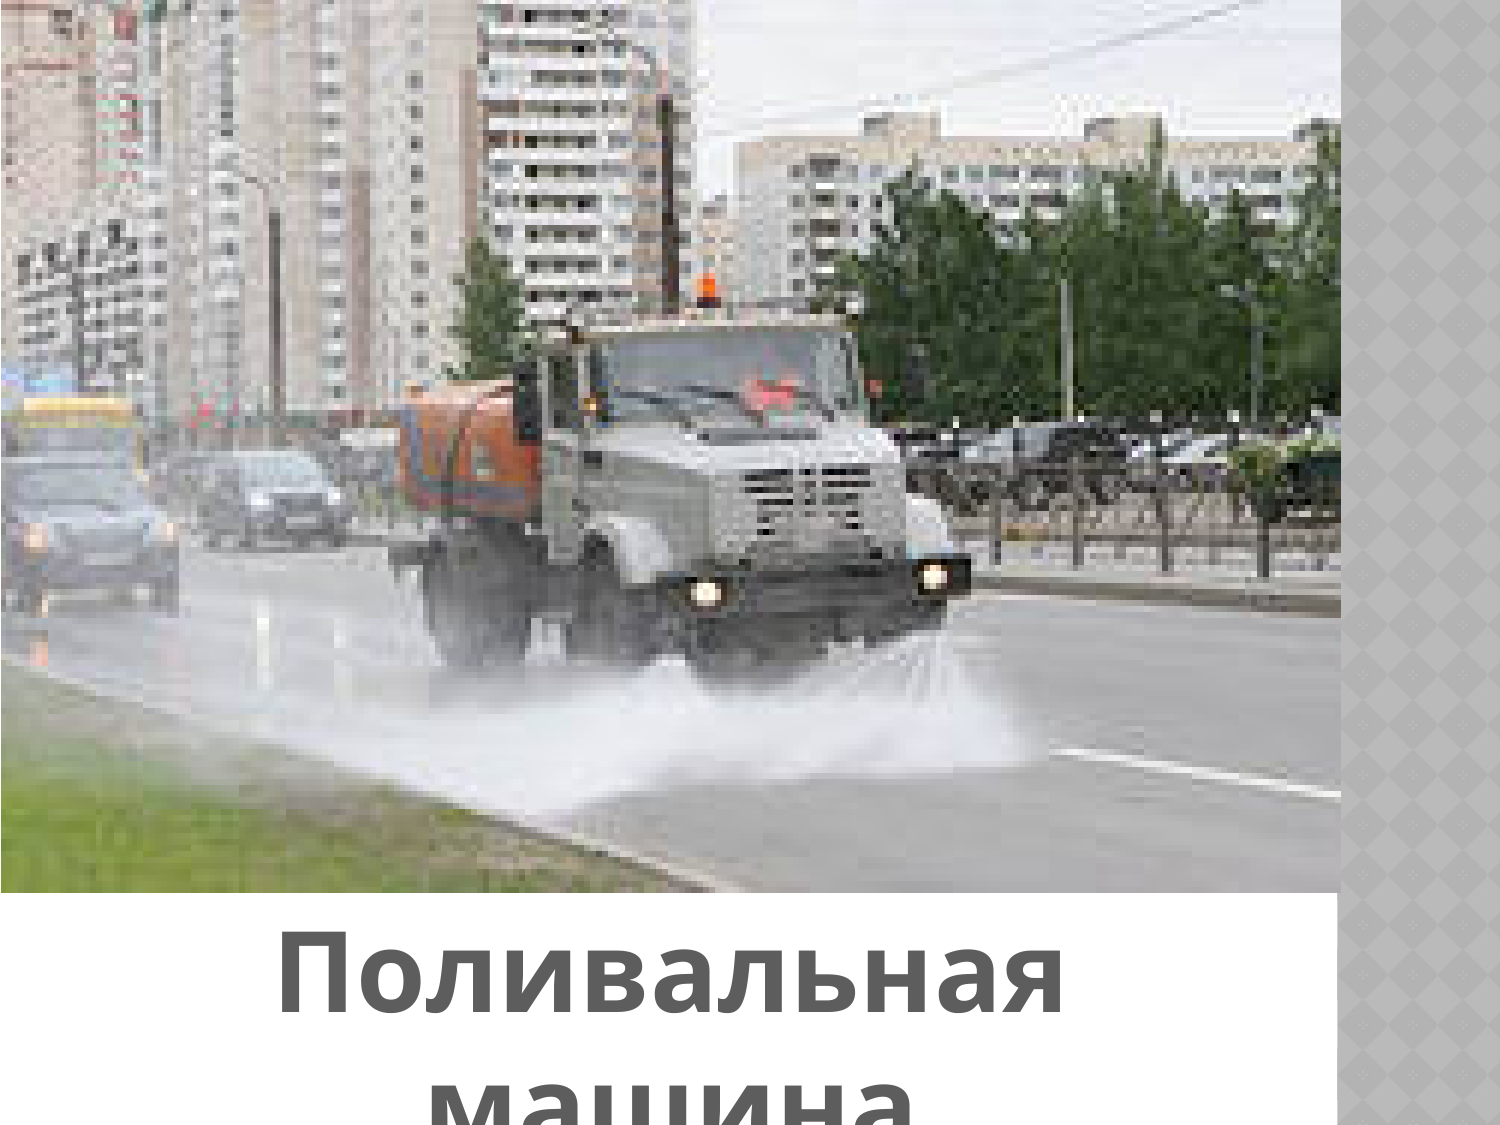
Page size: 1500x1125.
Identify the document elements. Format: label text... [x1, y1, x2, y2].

picture [1, 0, 1341, 894]
text_box Поливальная машина [1, 900, 1341, 1125]
